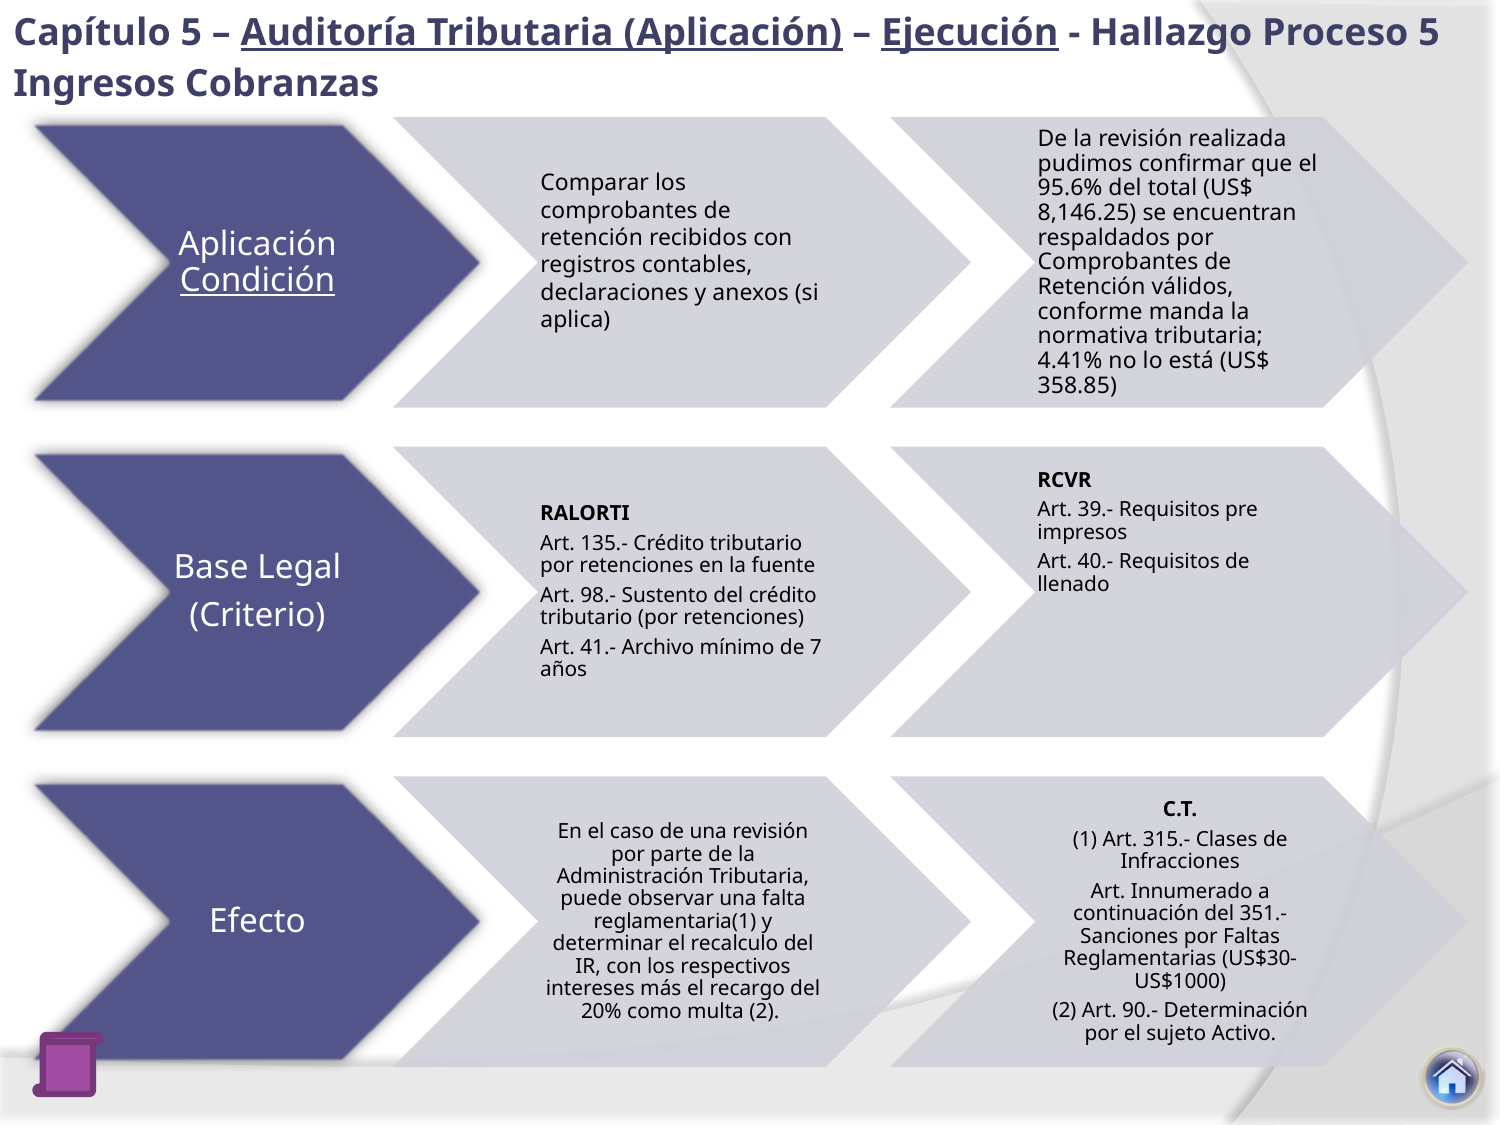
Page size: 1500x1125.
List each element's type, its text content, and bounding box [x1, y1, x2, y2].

text_box Capítulo 5 – Auditoría Tributaria (Aplicación) – Ejecución - Hallazgo Proceso 5 Ingresos Cobranzas [0, 0, 1500, 111]
picture [1405, 1030, 1499, 1124]
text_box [30, 92, 1468, 1093]
